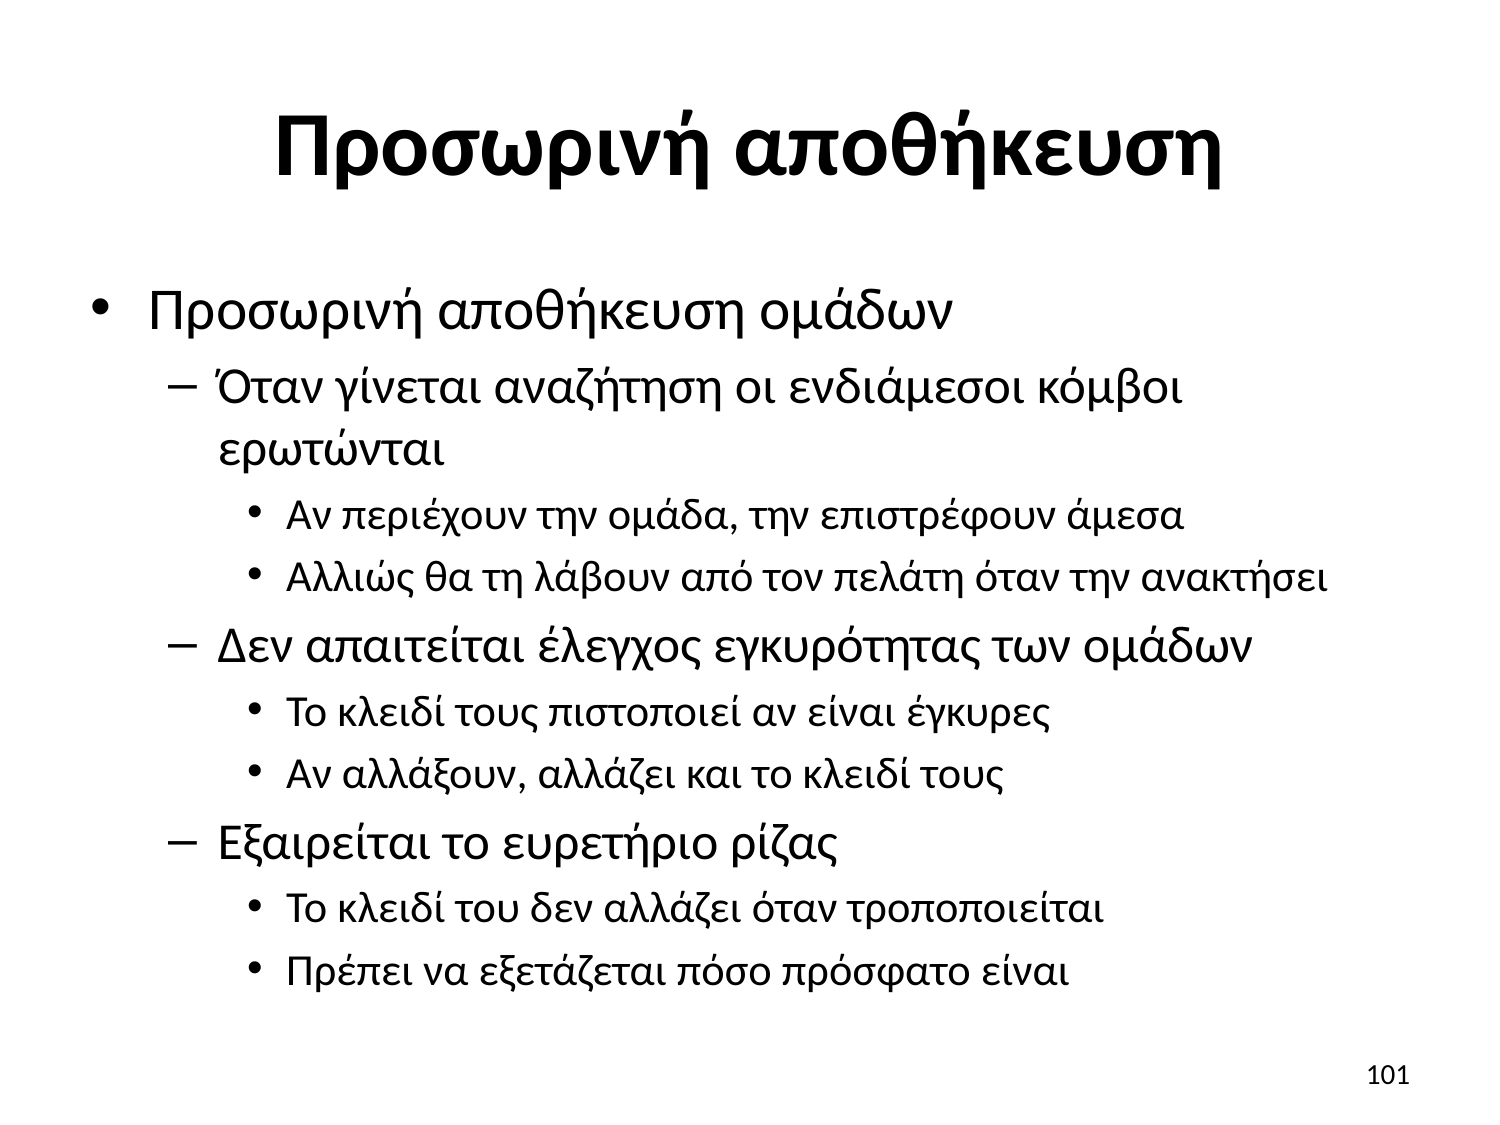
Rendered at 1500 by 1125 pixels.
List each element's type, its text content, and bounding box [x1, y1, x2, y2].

list Προσωρινή αποθήκευση ομάδων Όταν γίνεται αναζήτηση οι ενδιάμεσοι κόμβοι ερωτώνται Αν περιέχουν την ομάδα, την επιστρέφουν άμεσα Αλλιώς θα τη λάβουν από τον πελάτη όταν την ανακτήσει Δεν απαιτείται έλεγχος εγκυρότητας των ομάδων Το κλειδί τους πιστοποιεί αν είναι έγκυρες Αν αλλάξουν, αλλάζει και το κλειδί τους Εξαιρείται το ευρετήριο ρίζας Το κλειδί του δεν αλλάζει όταν τροποποιείται Πρέπει να εξετάζεται πόσο πρόσφατο είναι [75, 262, 1425, 1005]
slide_number 101 [1074, 1042, 1425, 1103]
title Προσωρινή αποθήκευση [75, 45, 1425, 233]
